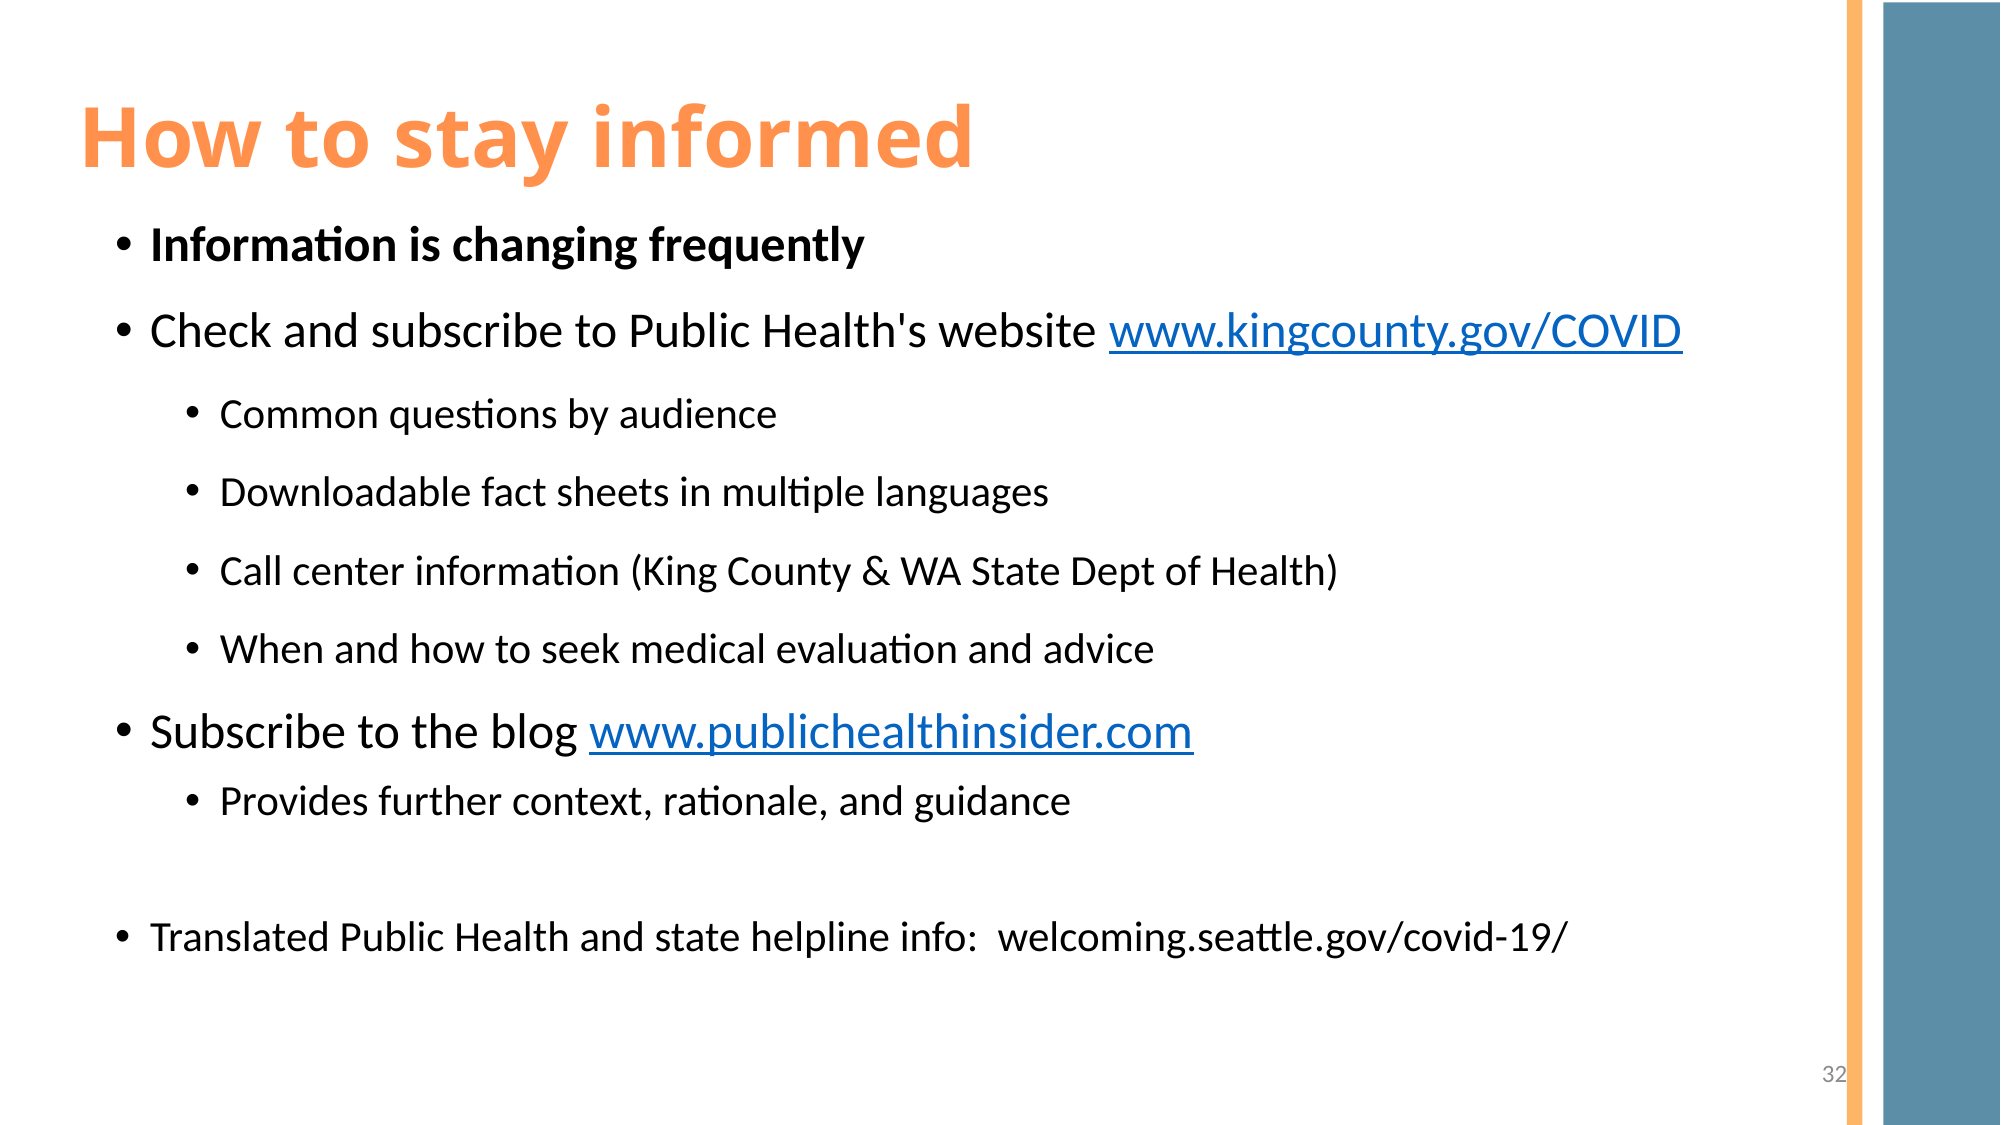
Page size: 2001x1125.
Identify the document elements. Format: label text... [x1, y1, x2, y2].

slide_number 32 [1412, 1042, 1846, 1103]
title How to stay informed [63, 69, 1789, 212]
list Information is changing frequently Check and subscribe to Public Health's website www.kingcounty.gov/COVID Common questions by audience Downloadable fact sheets in multiple languages Call center information (King County & WA State Dept of Health) When and how to seek medical evaluation and advice Subscribe to the blog www.publichealthinsider.com Provides further context, rationale, and guidance Translated Public Health and state helpline info: welcoming.seattle.gov/covid-19/ [100, 212, 1789, 975]
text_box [1846, 0, 2000, 1125]
